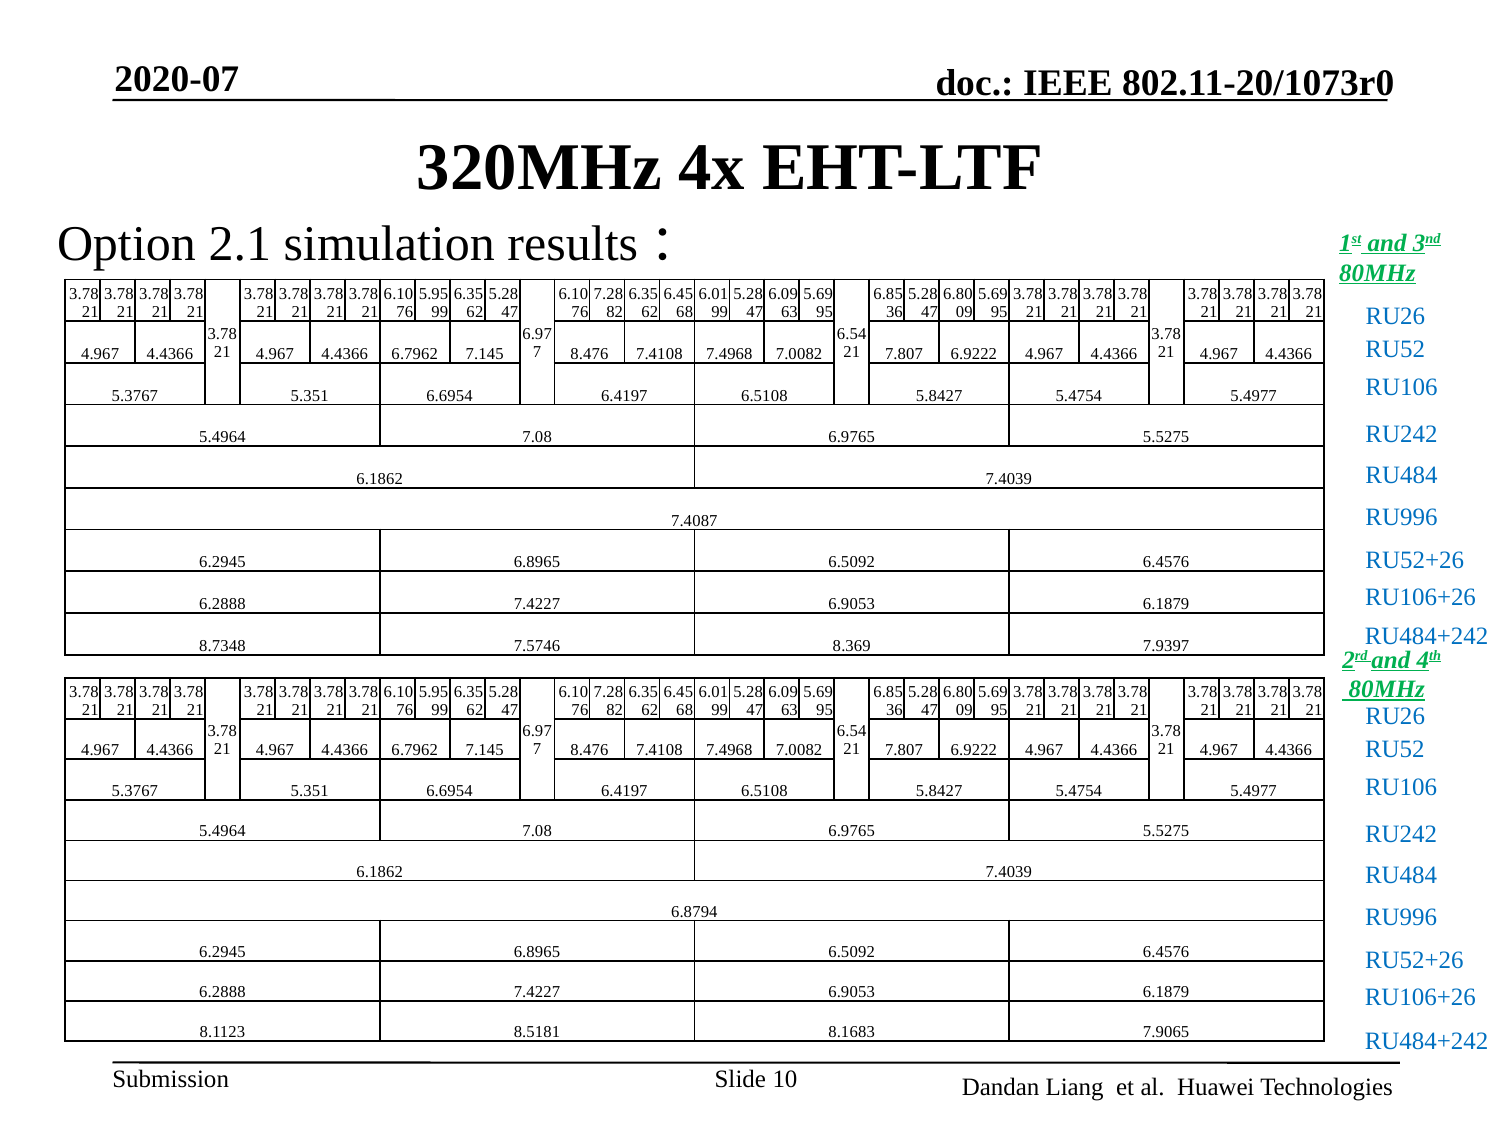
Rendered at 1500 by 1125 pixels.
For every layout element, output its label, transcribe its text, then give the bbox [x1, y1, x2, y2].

table_cell 8.7348 [66, 614, 379, 654]
table_header 3.7821 [1115, 679, 1148, 718]
table_header 6.3562 [625, 679, 659, 718]
table_header 5.6995 [975, 679, 1008, 718]
table_cell 6.5108 [695, 364, 833, 404]
table_cell 7.9065 [1010, 1002, 1323, 1040]
table_cell 5.4754 [1010, 760, 1148, 799]
table_cell 6.1862 [66, 841, 694, 880]
table_header 3.7821 [1010, 280, 1043, 320]
table_header 3.7821 [1045, 679, 1078, 718]
table_cell 6.2888 [66, 962, 379, 1000]
text_box RU242 [1350, 409, 1476, 450]
text_box RU52+26 [1350, 936, 1500, 972]
text_box RU484 [1350, 850, 1476, 892]
table_cell 4.4366 [311, 322, 379, 362]
table_header 3.7821 [1220, 280, 1253, 320]
table_header 6.1076 [555, 679, 589, 718]
table_cell 4.967 [66, 322, 134, 362]
table_cell 5.8427 [870, 760, 1008, 799]
table_header 6.3562 [451, 679, 484, 718]
table_cell 8.1683 [695, 1002, 1008, 1040]
table_header 3.7821 [1255, 679, 1288, 718]
table_cell 4.4366 [1255, 720, 1323, 758]
table_cell 7.4968 [695, 322, 763, 362]
text_box 1st and 3nd 80MHz [1324, 218, 1500, 294]
table_cell 6.9765 [695, 801, 1008, 840]
table_header 3.7821 [136, 679, 169, 718]
table_cell 6.4576 [1010, 530, 1323, 570]
table_cell 6.6954 [381, 760, 519, 799]
table_header 3.7821 [136, 280, 169, 320]
table_cell 6.9222 [940, 720, 1008, 758]
text_box RU484+242 [1350, 1017, 1500, 1062]
table_cell 7.807 [870, 322, 938, 362]
table_cell 7.145 [451, 720, 519, 758]
table_header 6.4568 [660, 280, 694, 320]
table_header 6.0199 [695, 280, 729, 320]
table_cell 7.4087 [66, 489, 1323, 529]
table_cell 4.967 [66, 720, 134, 758]
table_header 3.7821 [1220, 679, 1253, 718]
table_cell 8.476 [555, 720, 624, 758]
table_header 5.2847 [905, 679, 938, 718]
table_header 3.7821 [1290, 280, 1323, 320]
table_header 5.2847 [730, 280, 763, 320]
table_header 3.7821 [241, 280, 274, 320]
text_box RU484+242 [1350, 611, 1500, 635]
table_header 7.2882 [590, 679, 624, 718]
table_cell 7.0082 [765, 322, 833, 362]
table_cell 4.967 [241, 322, 309, 362]
table_header 3.7821 [171, 280, 204, 320]
table_header 5.6995 [800, 679, 833, 718]
table_cell 6.1879 [1010, 962, 1323, 1000]
text_box RU484 [1350, 450, 1476, 492]
text_box RU106 [1350, 363, 1476, 408]
table_header 5.2847 [486, 679, 519, 718]
table_cell 4.4366 [1080, 720, 1148, 758]
table_header 5.6995 [975, 280, 1008, 320]
table_cell 6.4197 [555, 364, 694, 404]
table_cell 6.5092 [695, 530, 1008, 570]
table_header 5.2847 [730, 679, 763, 718]
table_header 6.3562 [625, 280, 659, 320]
table_header 6.0963 [765, 280, 798, 320]
table_header 3.7821 [206, 679, 239, 799]
table_cell 6.4197 [555, 760, 694, 799]
text_box RU996 [1350, 492, 1476, 536]
text_box RU52+26 [1350, 536, 1500, 573]
table_header 3.7821 [1080, 679, 1113, 718]
table_header 5.9599 [416, 679, 449, 718]
table_cell 7.0082 [765, 720, 833, 758]
table_cell 6.5092 [695, 921, 1008, 960]
table_header 3.7821 [101, 679, 134, 718]
table_cell 5.5275 [1010, 405, 1323, 445]
table_cell 5.351 [241, 364, 379, 404]
table_cell 6.1879 [1010, 572, 1323, 612]
table_cell 8.369 [695, 614, 1008, 654]
table_header 6.1076 [555, 280, 589, 320]
table_header 5.2847 [486, 280, 519, 320]
table_header 3.7821 [101, 280, 134, 320]
table_header 6.8536 [870, 679, 903, 718]
table_header 6.8536 [870, 280, 903, 320]
table_cell 7.4108 [625, 720, 694, 758]
text_box Option 2.1 simulation results： [42, 202, 805, 298]
table_cell 5.4977 [1185, 364, 1323, 404]
table_header 3.7821 [66, 280, 99, 320]
table_cell 5.4977 [1185, 760, 1323, 799]
table_cell 5.3767 [66, 364, 204, 404]
text_box 2rd and 4th 80MHz [1327, 635, 1500, 711]
table_header 7.2882 [590, 280, 624, 320]
text_box RU52 [1350, 724, 1476, 763]
table_cell 8.1123 [66, 1002, 379, 1040]
table_cell 6.2945 [66, 921, 379, 960]
table_header 5.9599 [416, 280, 449, 320]
table_cell 6.7962 [381, 720, 449, 758]
table_header 3.7821 [311, 679, 344, 718]
table_cell 5.351 [241, 760, 379, 799]
text_box RU242 [1350, 809, 1476, 850]
table_header 3.7821 [206, 280, 239, 404]
table_header 5.2847 [905, 280, 938, 320]
table_cell 6.9053 [695, 962, 1008, 1000]
table_header 3.7821 [1010, 679, 1043, 718]
table_cell 4.967 [1010, 720, 1078, 758]
table_cell 7.4039 [695, 447, 1323, 487]
table_header 3.7821 [241, 679, 274, 718]
table_cell 5.4754 [1010, 364, 1148, 404]
text_box RU26 [1350, 294, 1476, 324]
table_cell 7.9397 [1010, 614, 1323, 654]
table_cell 6.9222 [940, 322, 1008, 362]
table_cell 7.807 [870, 720, 938, 758]
table_cell 5.5275 [1010, 801, 1323, 840]
table_header 3.7821 [346, 280, 379, 320]
table_cell 6.9765 [695, 405, 1008, 445]
table_header 3.7821 [1185, 679, 1218, 718]
table_header 3.7821 [1150, 280, 1183, 404]
table_header 3.7821 [311, 280, 344, 320]
table_cell 6.8965 [381, 530, 694, 570]
table_cell 4.4366 [136, 720, 204, 758]
table_cell 6.9053 [695, 572, 1008, 612]
table_cell 4.967 [1185, 322, 1253, 362]
table_cell 5.3767 [66, 760, 204, 799]
table_header 6.0963 [765, 679, 798, 718]
table_header 6.5421 [835, 679, 868, 799]
table_cell 6.1862 [66, 447, 694, 487]
table_cell 7.4227 [381, 572, 694, 612]
table_cell 4.4366 [1080, 322, 1148, 362]
table_header 3.7821 [1080, 280, 1113, 320]
table_cell 7.4039 [695, 841, 1323, 880]
table_header 6.1076 [381, 679, 414, 718]
table_header 3.7821 [1045, 280, 1078, 320]
table_header 3.7821 [1185, 280, 1218, 320]
text_box RU106 [1350, 763, 1476, 808]
table_header 6.0199 [695, 679, 729, 718]
table_cell 6.8794 [66, 881, 1323, 920]
slide_number 2020-07 [114, 54, 423, 100]
table_cell 8.5181 [381, 1002, 694, 1040]
table_header 6.1076 [381, 280, 414, 320]
table_header 3.7821 [1290, 679, 1323, 718]
table_header 5.6995 [800, 280, 833, 320]
table_header 3.7821 [171, 679, 204, 718]
table_header 3.7821 [276, 280, 309, 320]
table_cell 7.4108 [625, 322, 694, 362]
table_cell 5.4964 [66, 801, 379, 840]
table_header 6.5421 [835, 280, 868, 404]
table_header 3.7821 [346, 679, 379, 718]
table_cell 7.145 [451, 322, 519, 362]
table_cell 4.4366 [136, 322, 204, 362]
text_box RU106+26 [1350, 972, 1500, 1017]
table_cell 4.967 [1010, 322, 1078, 362]
title 320MHz 4x EHT-LTF [99, 75, 1375, 251]
table_cell 7.08 [381, 405, 694, 445]
table_header 6.3562 [451, 280, 484, 320]
table_header 6.977 [521, 679, 554, 799]
table_cell 6.2945 [66, 530, 379, 570]
table_cell 6.6954 [381, 364, 519, 404]
text_box RU26 [1350, 711, 1476, 724]
text_box RU52 [1350, 324, 1476, 363]
text_box RU106+26 [1350, 573, 1500, 611]
table_header 6.8009 [940, 280, 973, 320]
slide_number Slide 10 [712, 1061, 800, 1123]
table_header 6.977 [521, 280, 554, 404]
table_header 6.4568 [660, 679, 694, 718]
table_header 3.7821 [66, 679, 99, 718]
table_cell 4.4366 [1255, 322, 1323, 362]
table_header 3.7821 [276, 679, 309, 718]
text_box RU996 [1350, 892, 1476, 936]
table_header 3.7821 [1150, 679, 1183, 799]
table_cell 6.7962 [381, 322, 449, 362]
table_cell 6.2888 [66, 572, 379, 612]
table_cell 8.476 [555, 322, 624, 362]
table_cell 7.08 [381, 801, 694, 840]
table_cell 6.5108 [695, 760, 833, 799]
table_cell 5.8427 [870, 364, 1008, 404]
table_cell 7.5746 [381, 614, 694, 654]
table_header 3.7821 [1115, 280, 1148, 320]
table_cell 4.967 [1185, 720, 1253, 758]
table_cell 5.4964 [66, 405, 379, 445]
table_header 3.7821 [1255, 280, 1288, 320]
table_cell 7.4227 [381, 962, 694, 1000]
table_header 6.8009 [940, 679, 973, 718]
table_cell 6.4576 [1010, 921, 1323, 960]
table_cell 7.4968 [695, 720, 763, 758]
table_cell 4.967 [241, 720, 309, 758]
table_cell 6.8965 [381, 921, 694, 960]
table_cell 4.4366 [311, 720, 379, 758]
